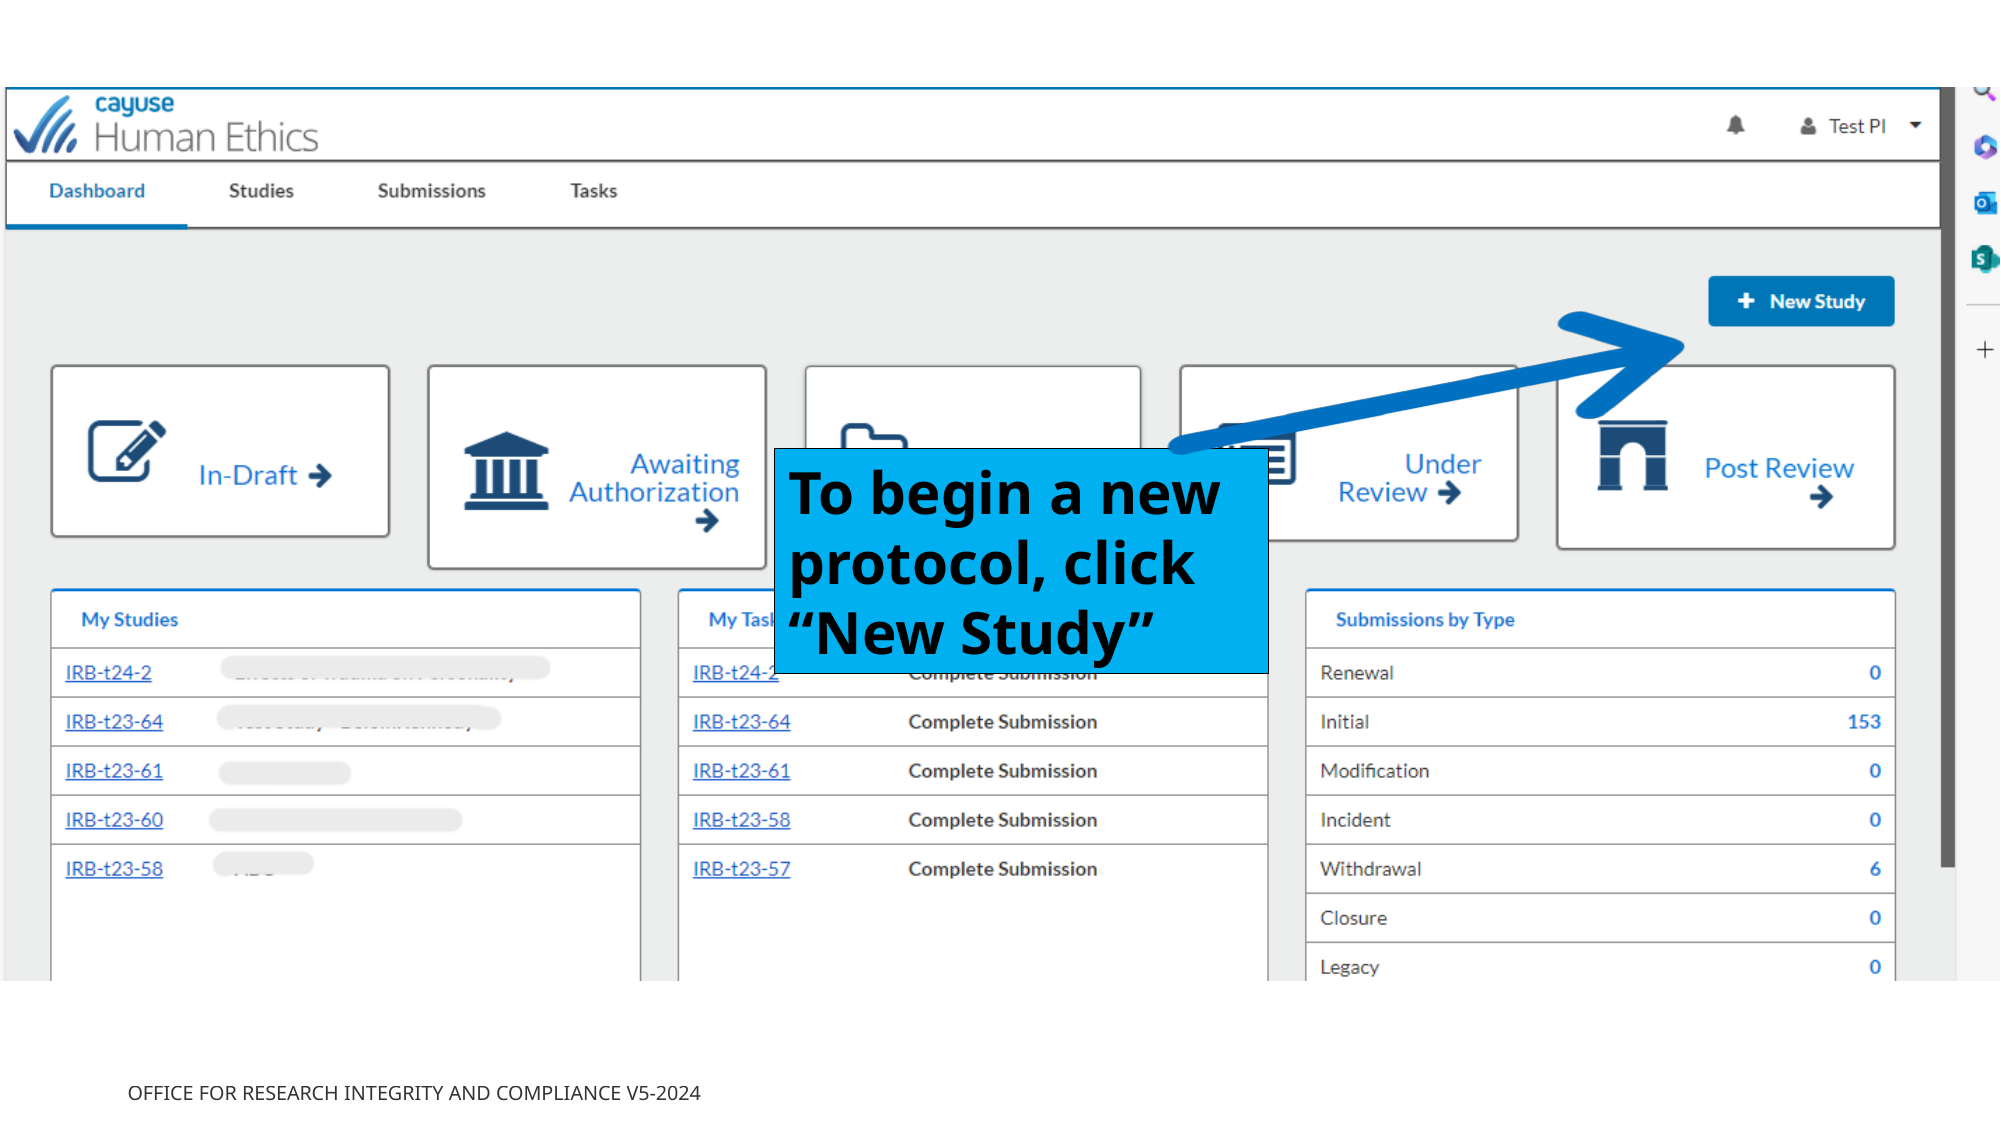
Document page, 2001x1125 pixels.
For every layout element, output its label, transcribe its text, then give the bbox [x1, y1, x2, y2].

footer Office for Research Integrity and Compliance v5-2024 [112, 1075, 938, 1113]
picture [0, 87, 2000, 982]
